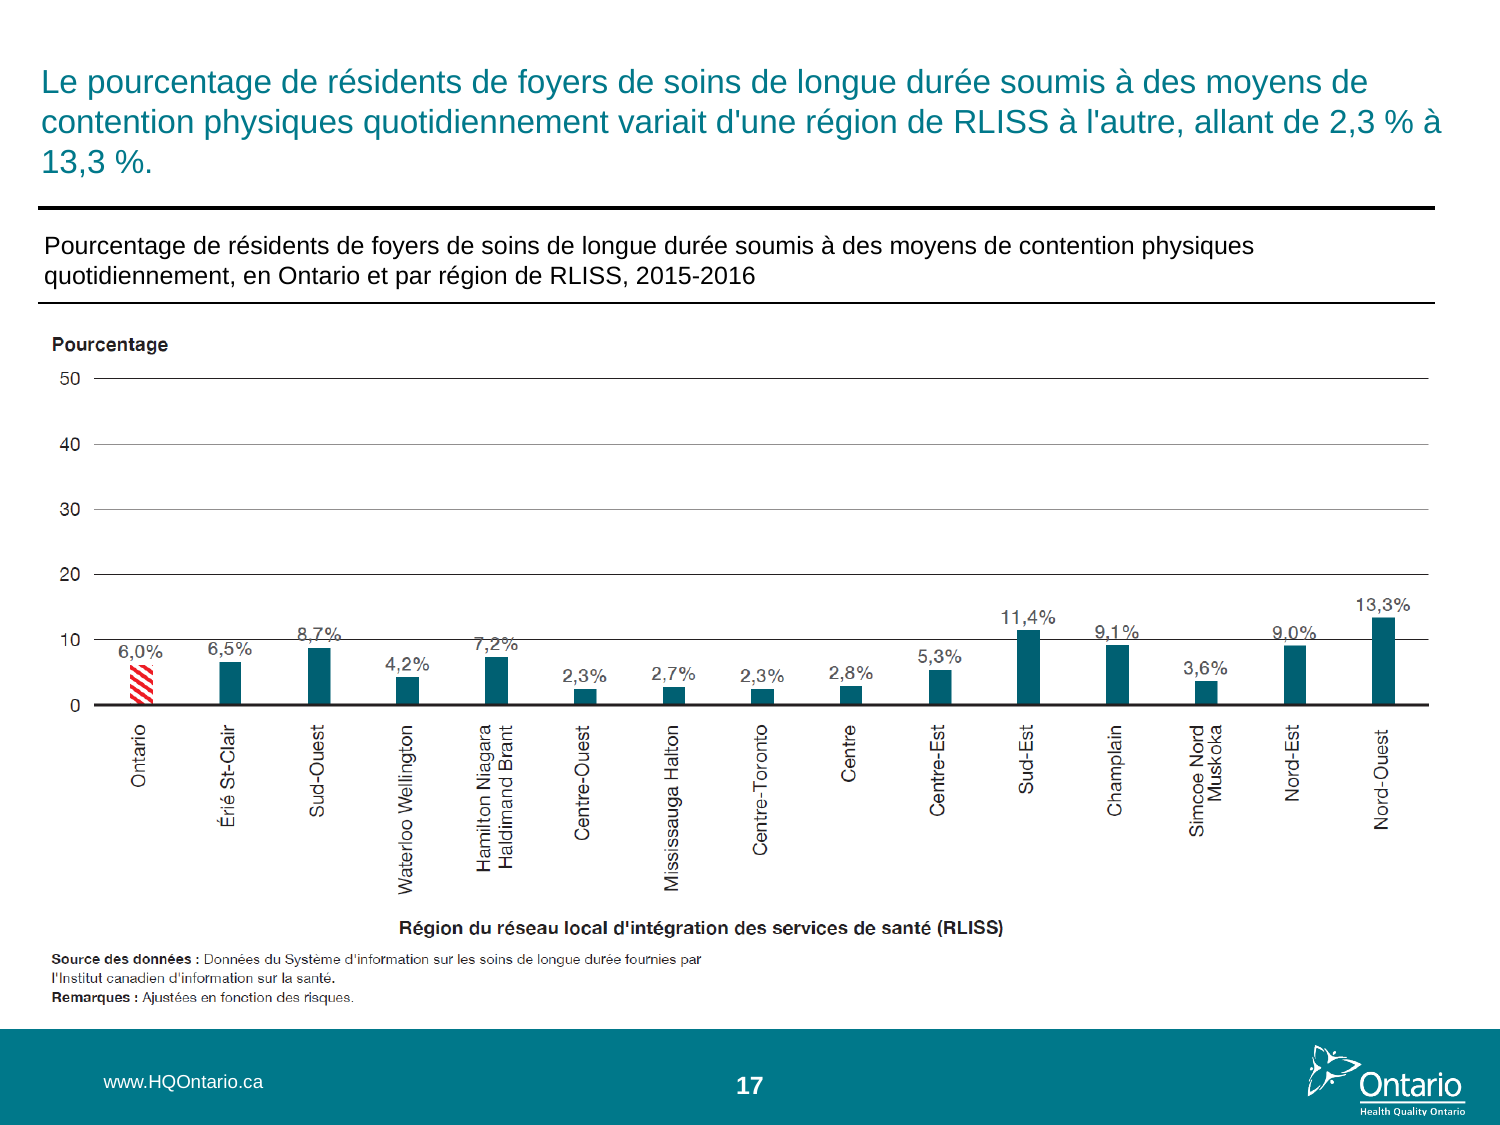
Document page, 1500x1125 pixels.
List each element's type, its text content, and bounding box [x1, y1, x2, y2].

text_box Pourcentage de résidents de foyers de soins de longue durée soumis à des moyens de contention physiques quotidiennement, en Ontario et par région de RLISS, 2015-2016 [29, 222, 1436, 297]
text_box Le pourcentage de résidents de foyers de soins de longue durée soumis à des moyens de contention physiques quotidiennement variait d'une région de RLISS à l'autre, allant de 2,3 % à 13,3 %. [26, 20, 1471, 221]
footer www.HQOntario.ca [88, 1062, 550, 1103]
picture [40, 326, 1436, 1016]
